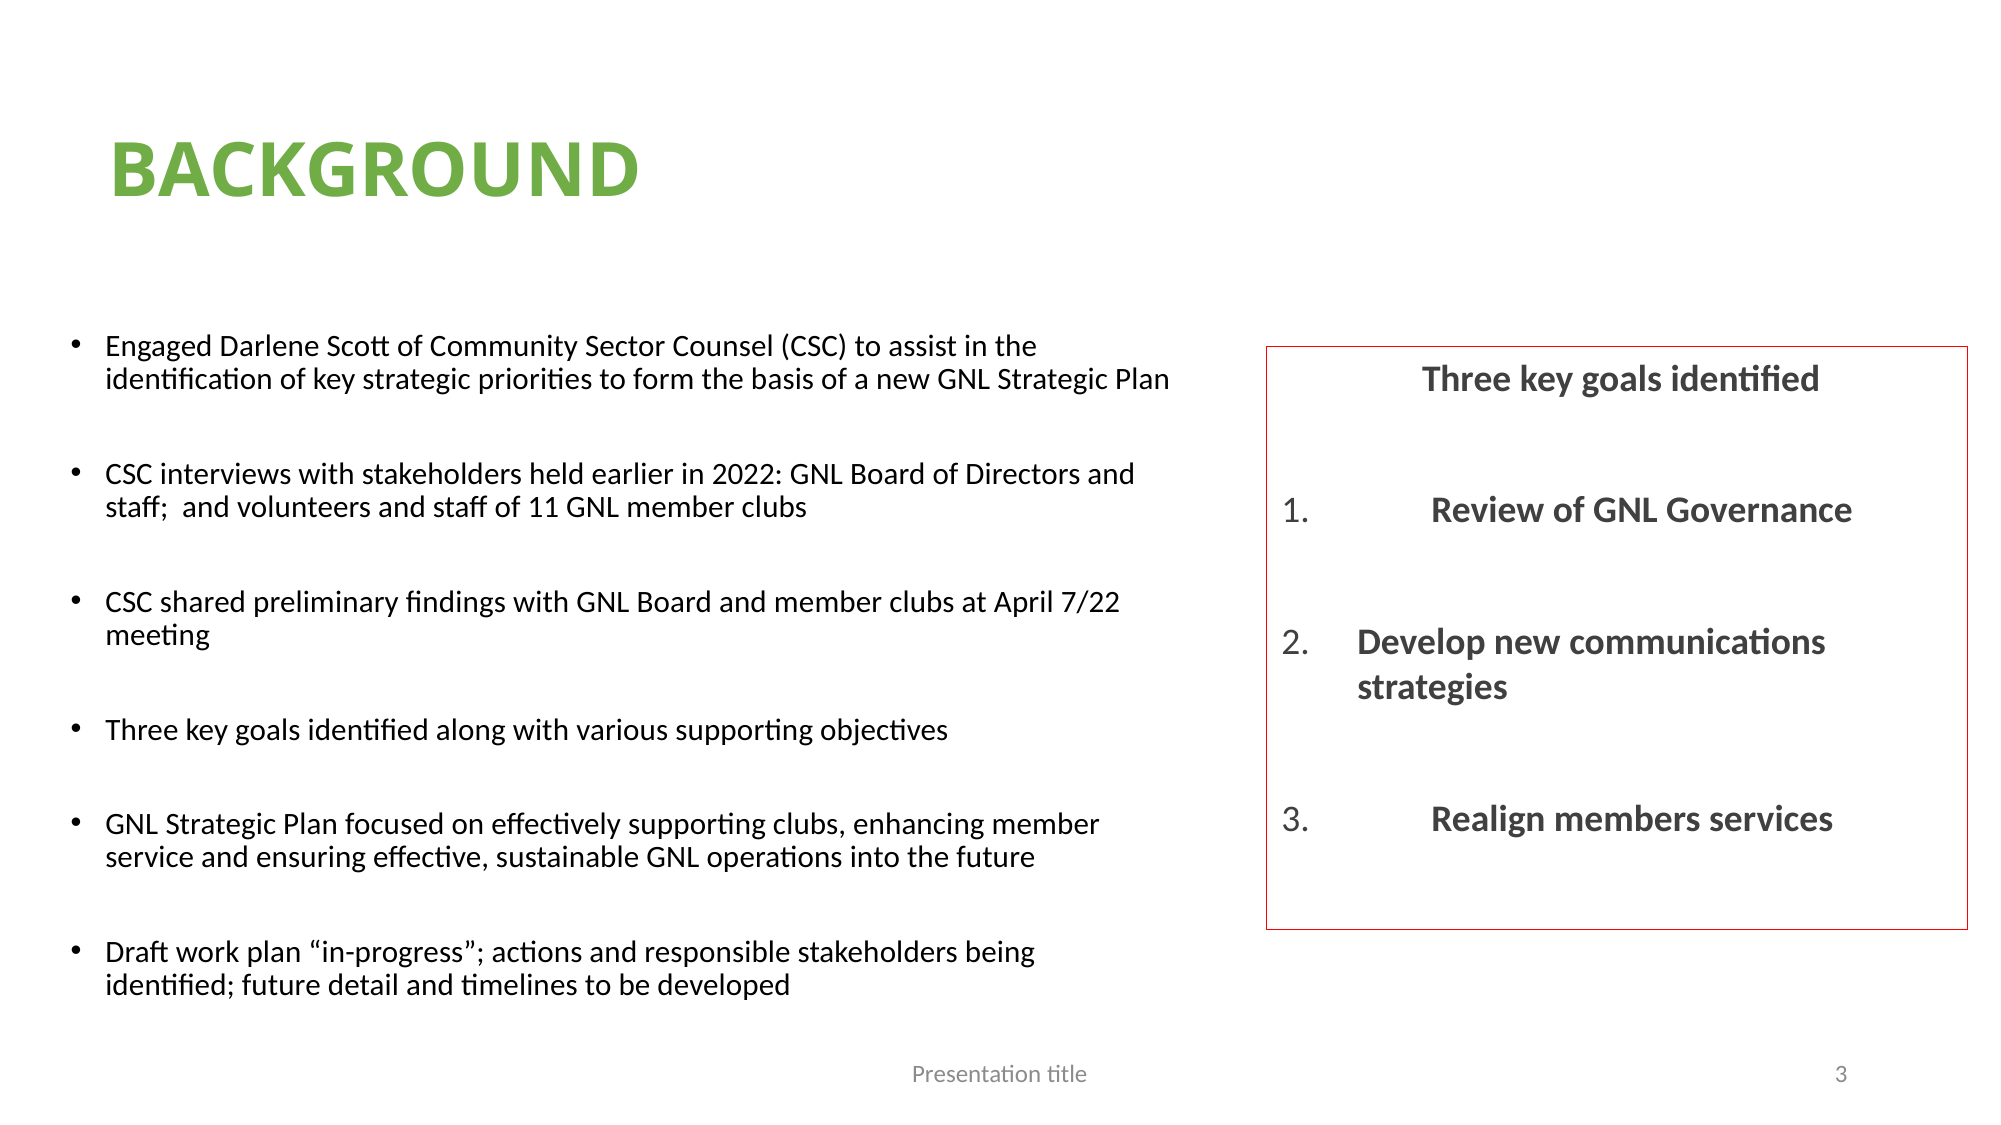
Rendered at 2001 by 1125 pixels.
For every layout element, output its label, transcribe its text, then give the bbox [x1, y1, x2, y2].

footer Presentation title [662, 1042, 1338, 1103]
list Engaged Darlene Scott of Community Sector Counsel (CSC) to assist in the identification of key strategic priorities to form the basis of a new GNL Strategic Plan CSC interviews with stakeholders held earlier in 2022: GNL Board of Directors and staff; and volunteers and staff of 11 GNL member clubs CSC shared preliminary findings with GNL Board and member clubs at April 7/22 meeting Three key goals identified along with various supporting objectives GNL Strategic Plan focused on effectively supporting clubs, enhancing member service and ensuring effective, sustainable GNL operations into the future Draft work plan “in-progress”; actions and responsible stakeholders being identified; future detail and timelines to be developed [55, 321, 1188, 1043]
slide_number 3 [1412, 1042, 1863, 1103]
text_box Three key goals identified 1. Review of GNL Governance 2. Develop new communications strategies 3. Realign members services [1266, 346, 1968, 930]
title BACKGROUND [93, 67, 1556, 278]
